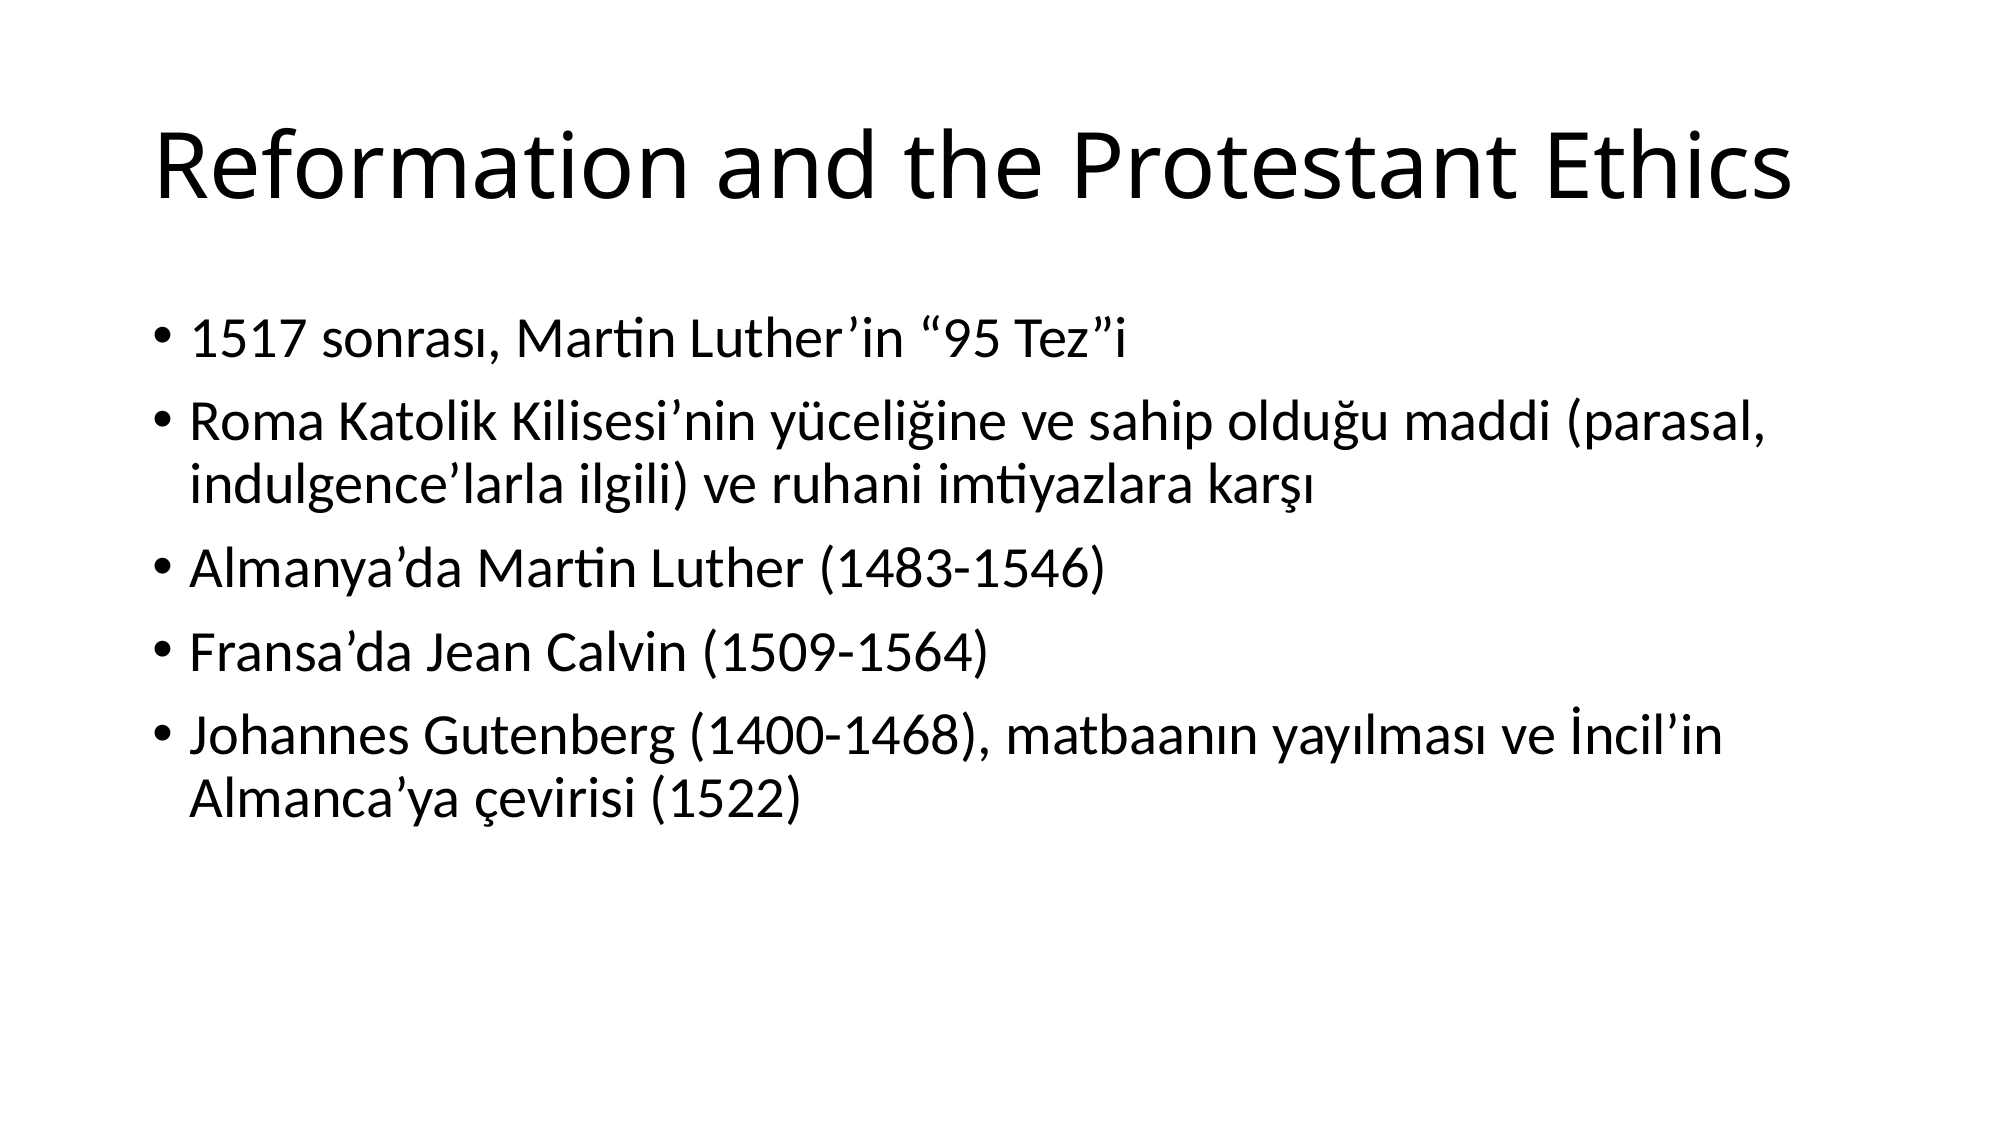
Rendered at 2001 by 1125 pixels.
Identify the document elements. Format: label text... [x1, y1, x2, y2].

title Reformation and the Protestant Ethics [137, 59, 1863, 278]
list 1517 sonrası, Martin Luther’in “95 Tez”i Roma Katolik Kilisesi’nin yüceliğine ve sahip olduğu maddi (parasal, indulgence’larla ilgili) ve ruhani imtiyazlara karşı Almanya’da Martin Luther (1483-1546) Fransa’da Jean Calvin (1509-1564) Johannes Gutenberg (1400-1468), matbaanın yayılması ve İncil’in Almanca’ya çevirisi (1522) [137, 299, 1863, 1014]
